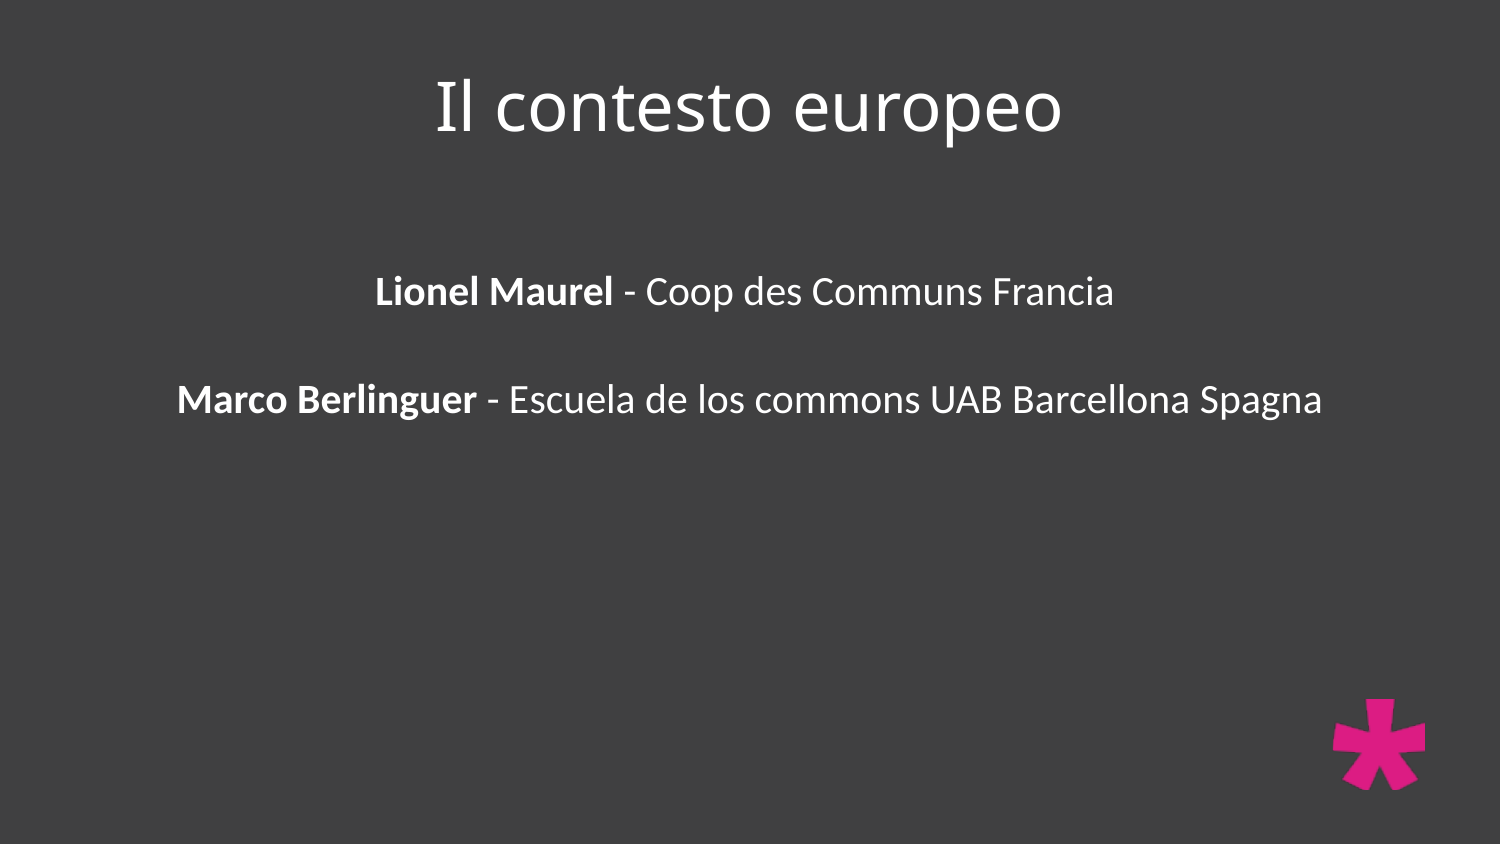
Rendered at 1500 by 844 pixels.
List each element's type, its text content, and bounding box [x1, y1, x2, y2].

title Il contesto europeo [75, 33, 1425, 175]
picture [1332, 699, 1426, 790]
text_box [885, 196, 1242, 661]
list Lionel Maurel - Coop des Communs Francia Marco Berlinguer - Escuela de los commons UAB Barcellona Spagna [75, 255, 885, 504]
list Lionel Maurel - Coop des Communs Francia Marco Berlinguer - Escuela de los commons UAB Barcellona Spagna [1242, 255, 1425, 504]
